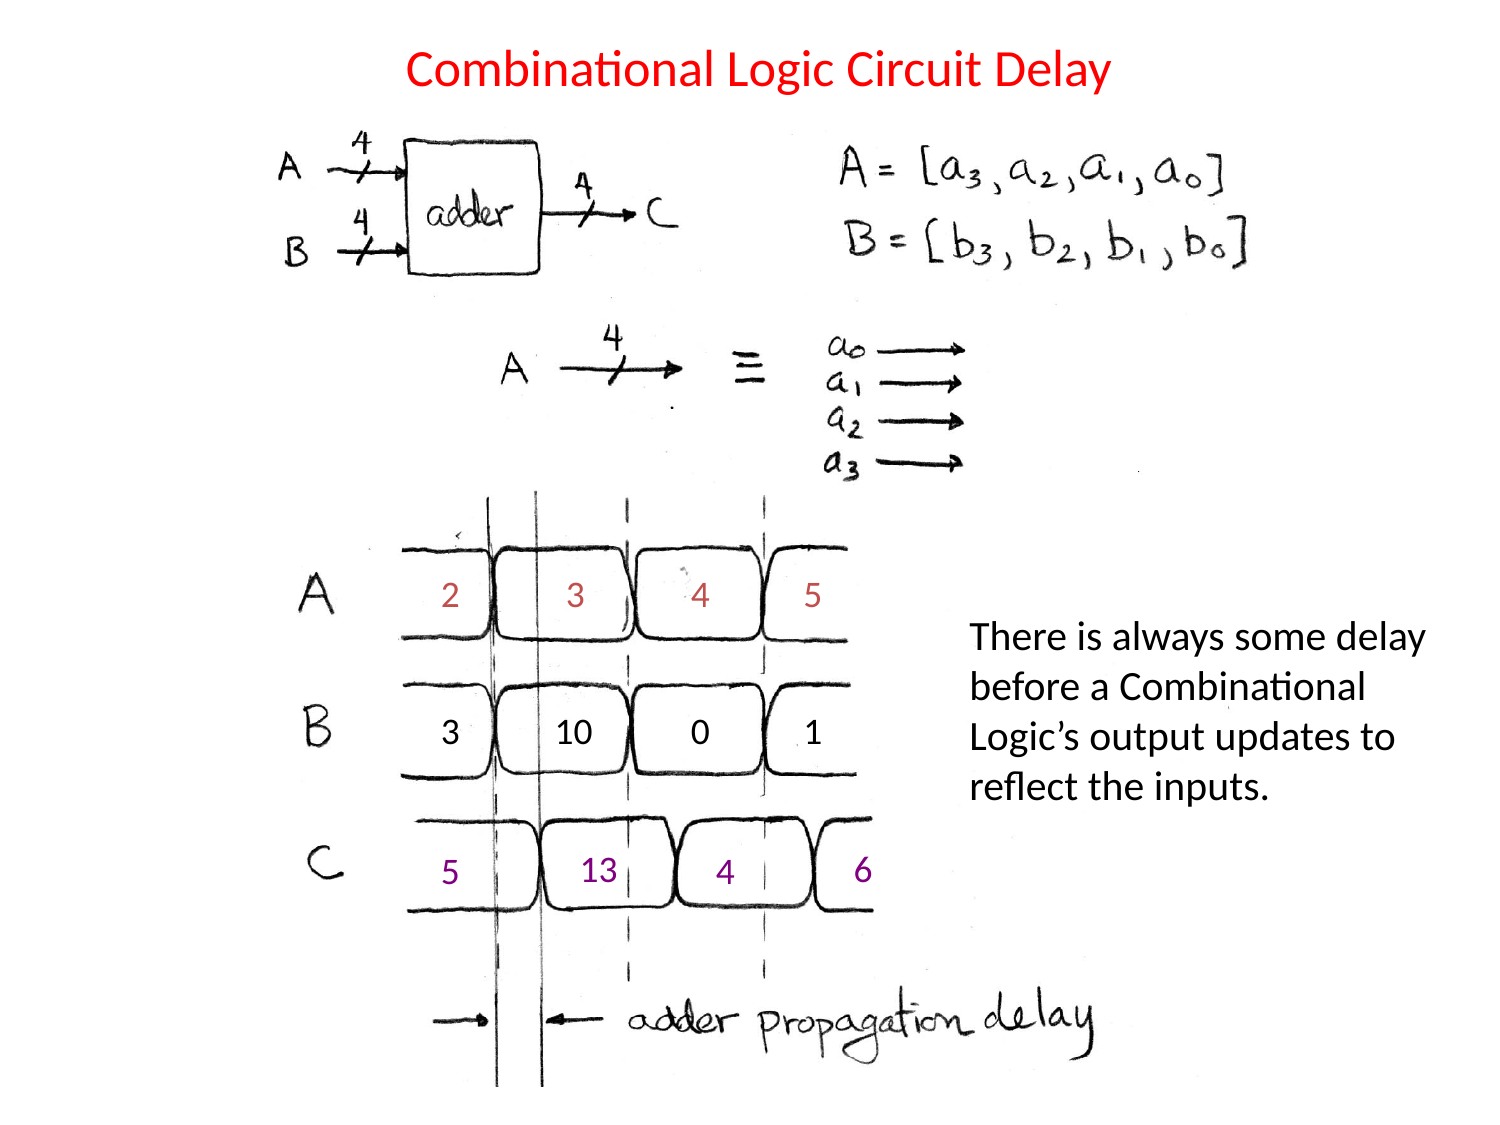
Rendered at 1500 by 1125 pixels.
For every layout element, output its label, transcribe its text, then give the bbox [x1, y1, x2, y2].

title Combinational Logic Circuit Delay [59, 26, 1460, 105]
text_box There is always some delay before a Combinational Logic’s output updates to reflect the inputs. [1254, 601, 1453, 817]
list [274, 124, 1251, 1087]
